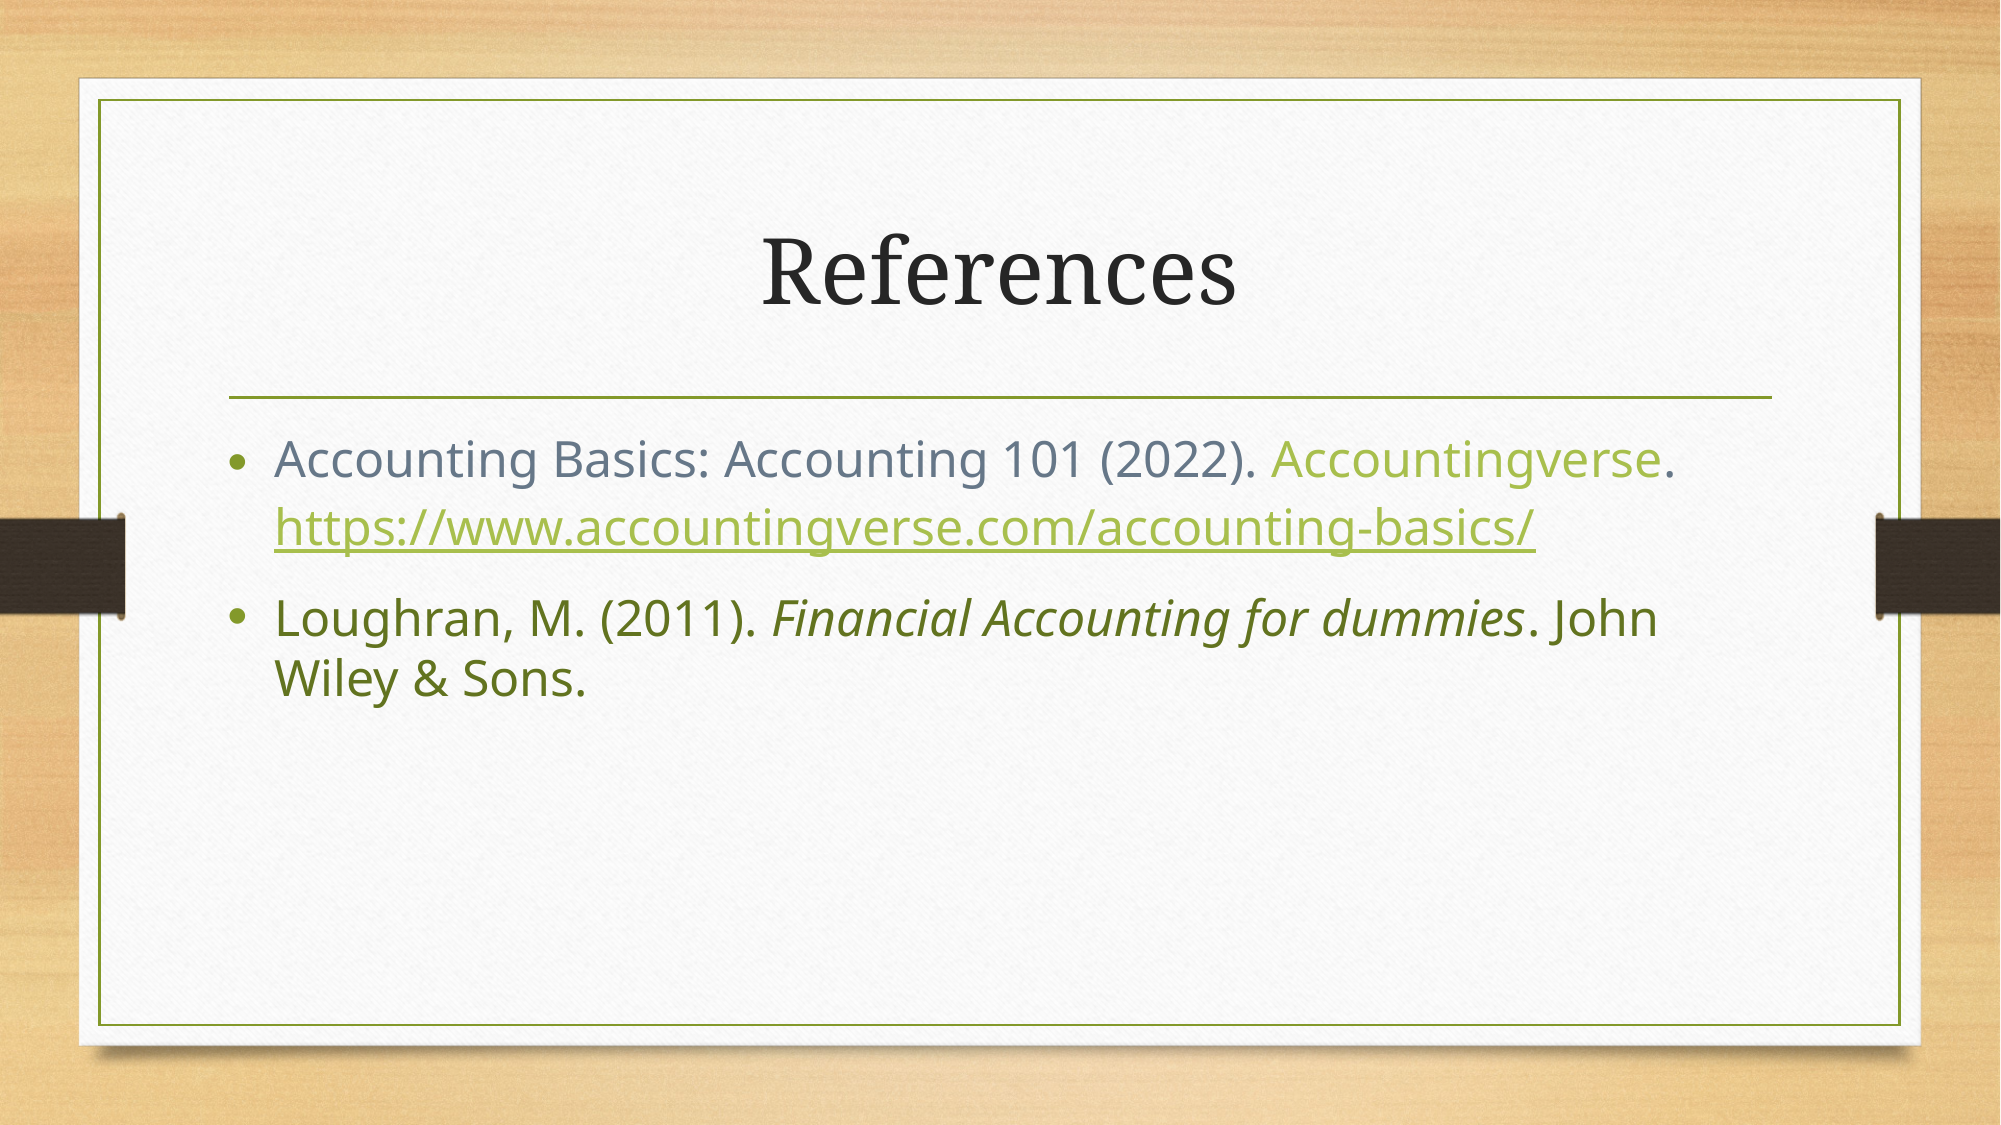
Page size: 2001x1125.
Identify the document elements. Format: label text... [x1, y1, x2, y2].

title References [212, 161, 1788, 375]
list Accounting Basics: Accounting 101 (2022). Accountingverse. https://www.accountingverse.com/accounting-basics/ Loughran, M. (2011). Financial Accounting for dummies. John Wiley & Sons. [212, 419, 1788, 964]
picture [0, 0, 2001, 1125]
